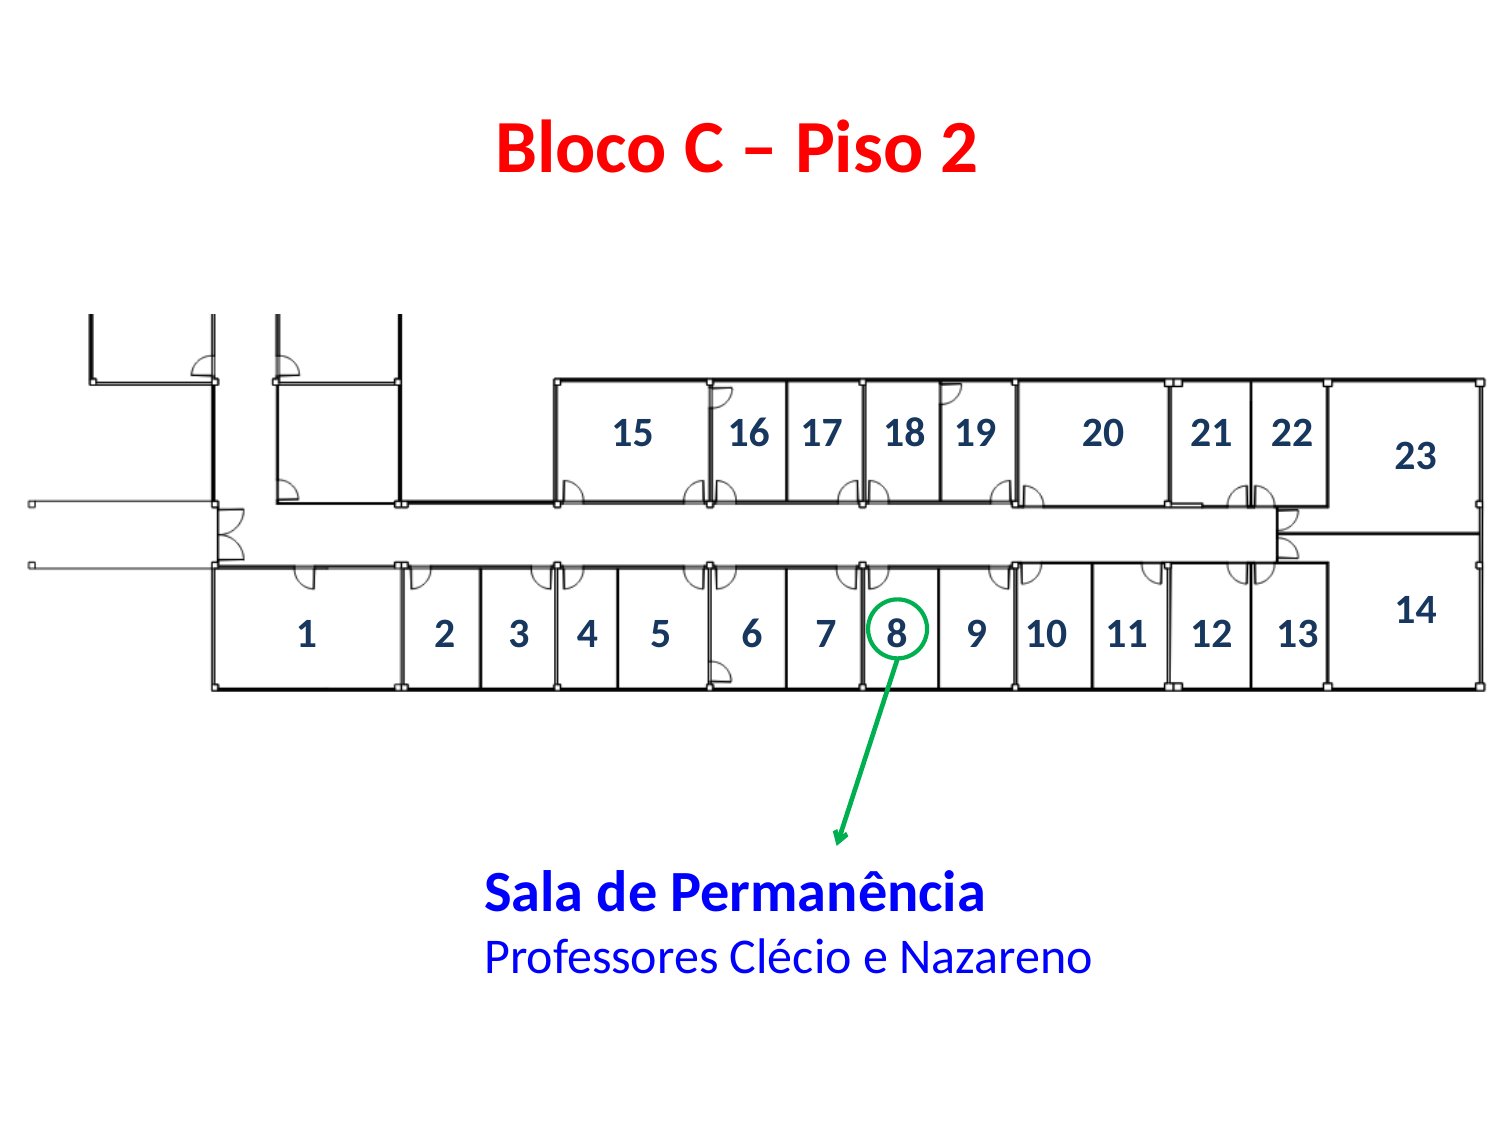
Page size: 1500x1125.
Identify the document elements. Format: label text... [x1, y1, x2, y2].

picture [0, 314, 1500, 729]
text_box Bloco C – Piso 2 [480, 89, 995, 195]
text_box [836, 658, 898, 847]
text_box Sala de Permanência Professores Clécio e Nazareno [469, 846, 1108, 991]
